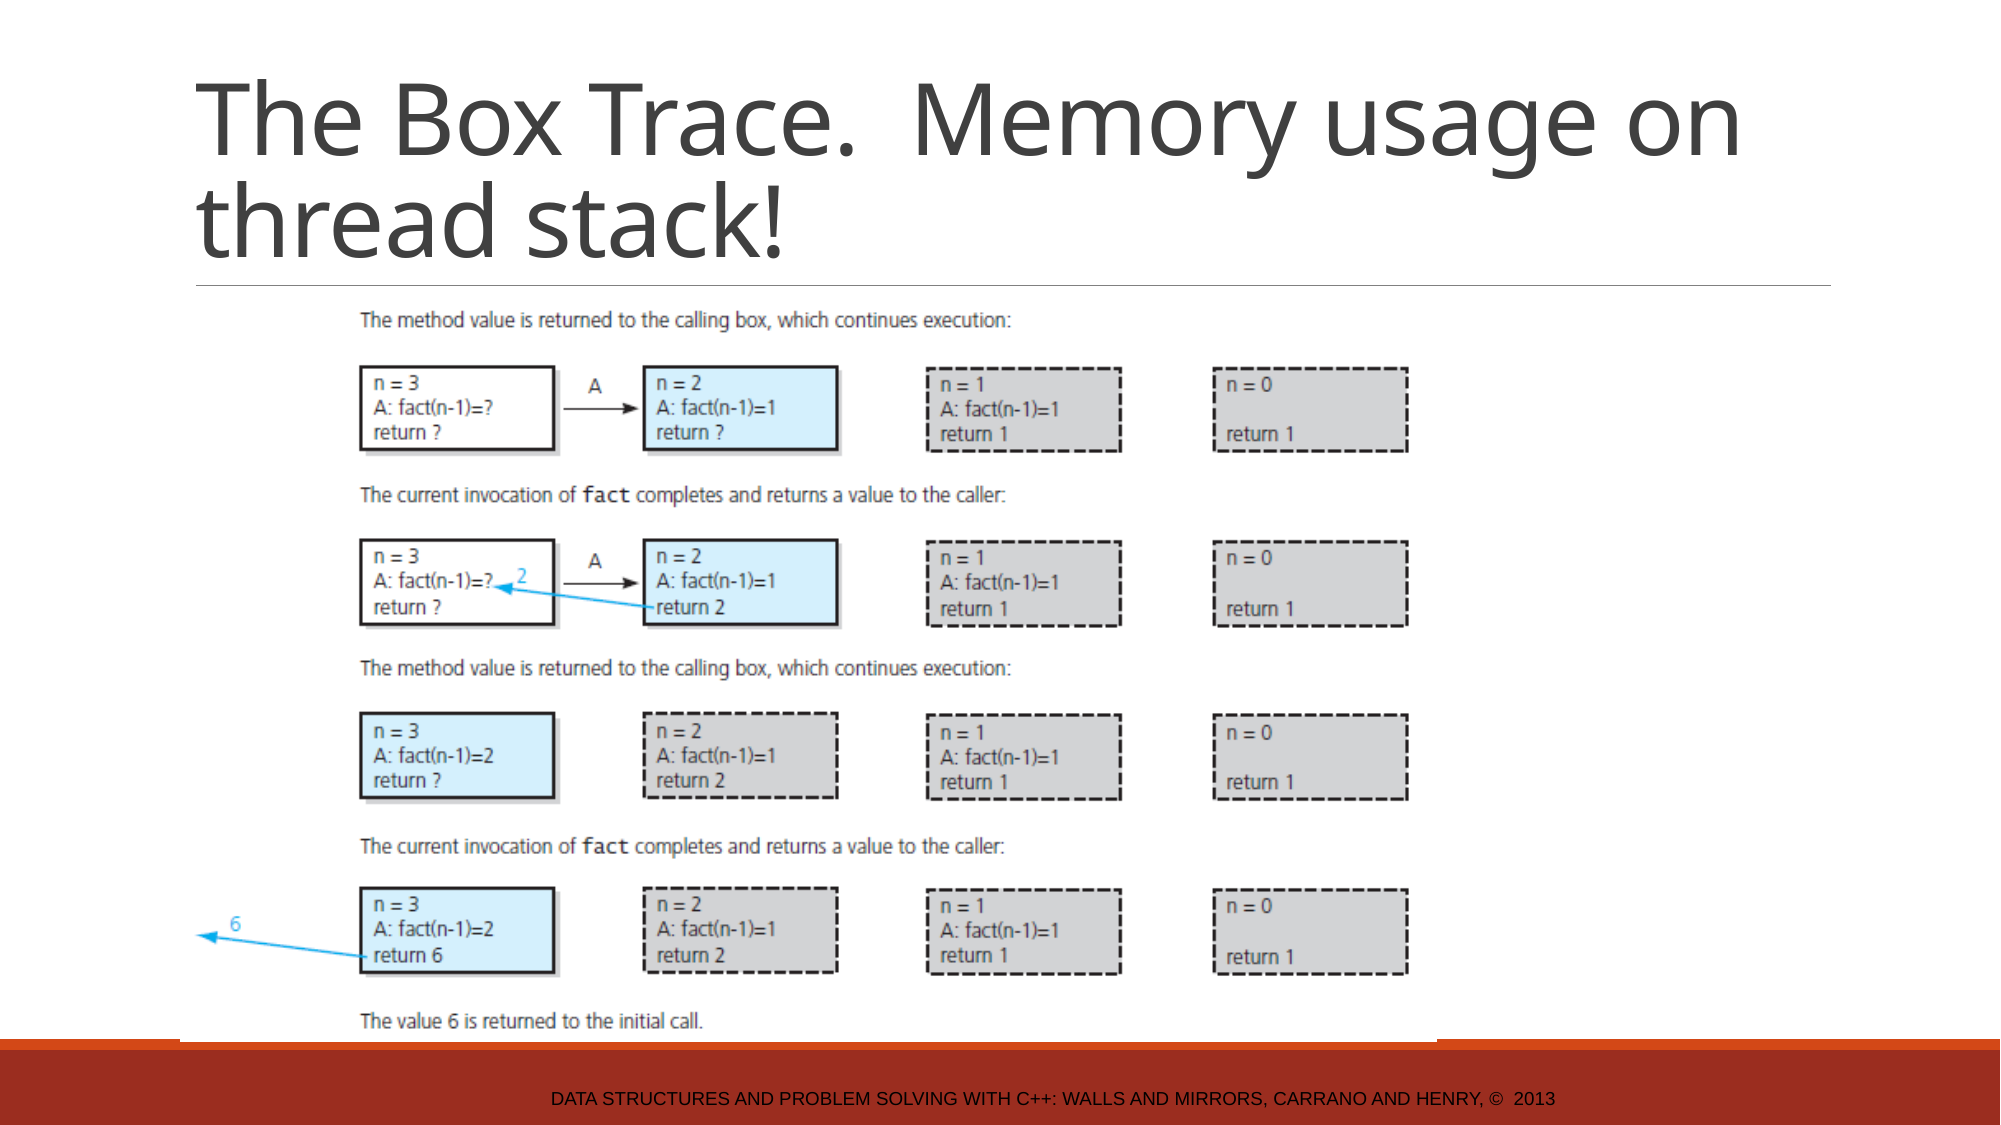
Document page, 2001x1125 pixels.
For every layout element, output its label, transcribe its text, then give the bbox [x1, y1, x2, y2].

list FIGURE 2-5 Box trace of fact(3) … continued [391, 969, 1680, 1072]
title The Box Trace. Memory usage on thread stack! [180, 47, 1830, 285]
footer Data Structures and Problem Solving with C++: Walls and Mirrors, Carrano and Henry, © 2013 [355, 1079, 1750, 1110]
picture [179, 292, 1438, 1042]
